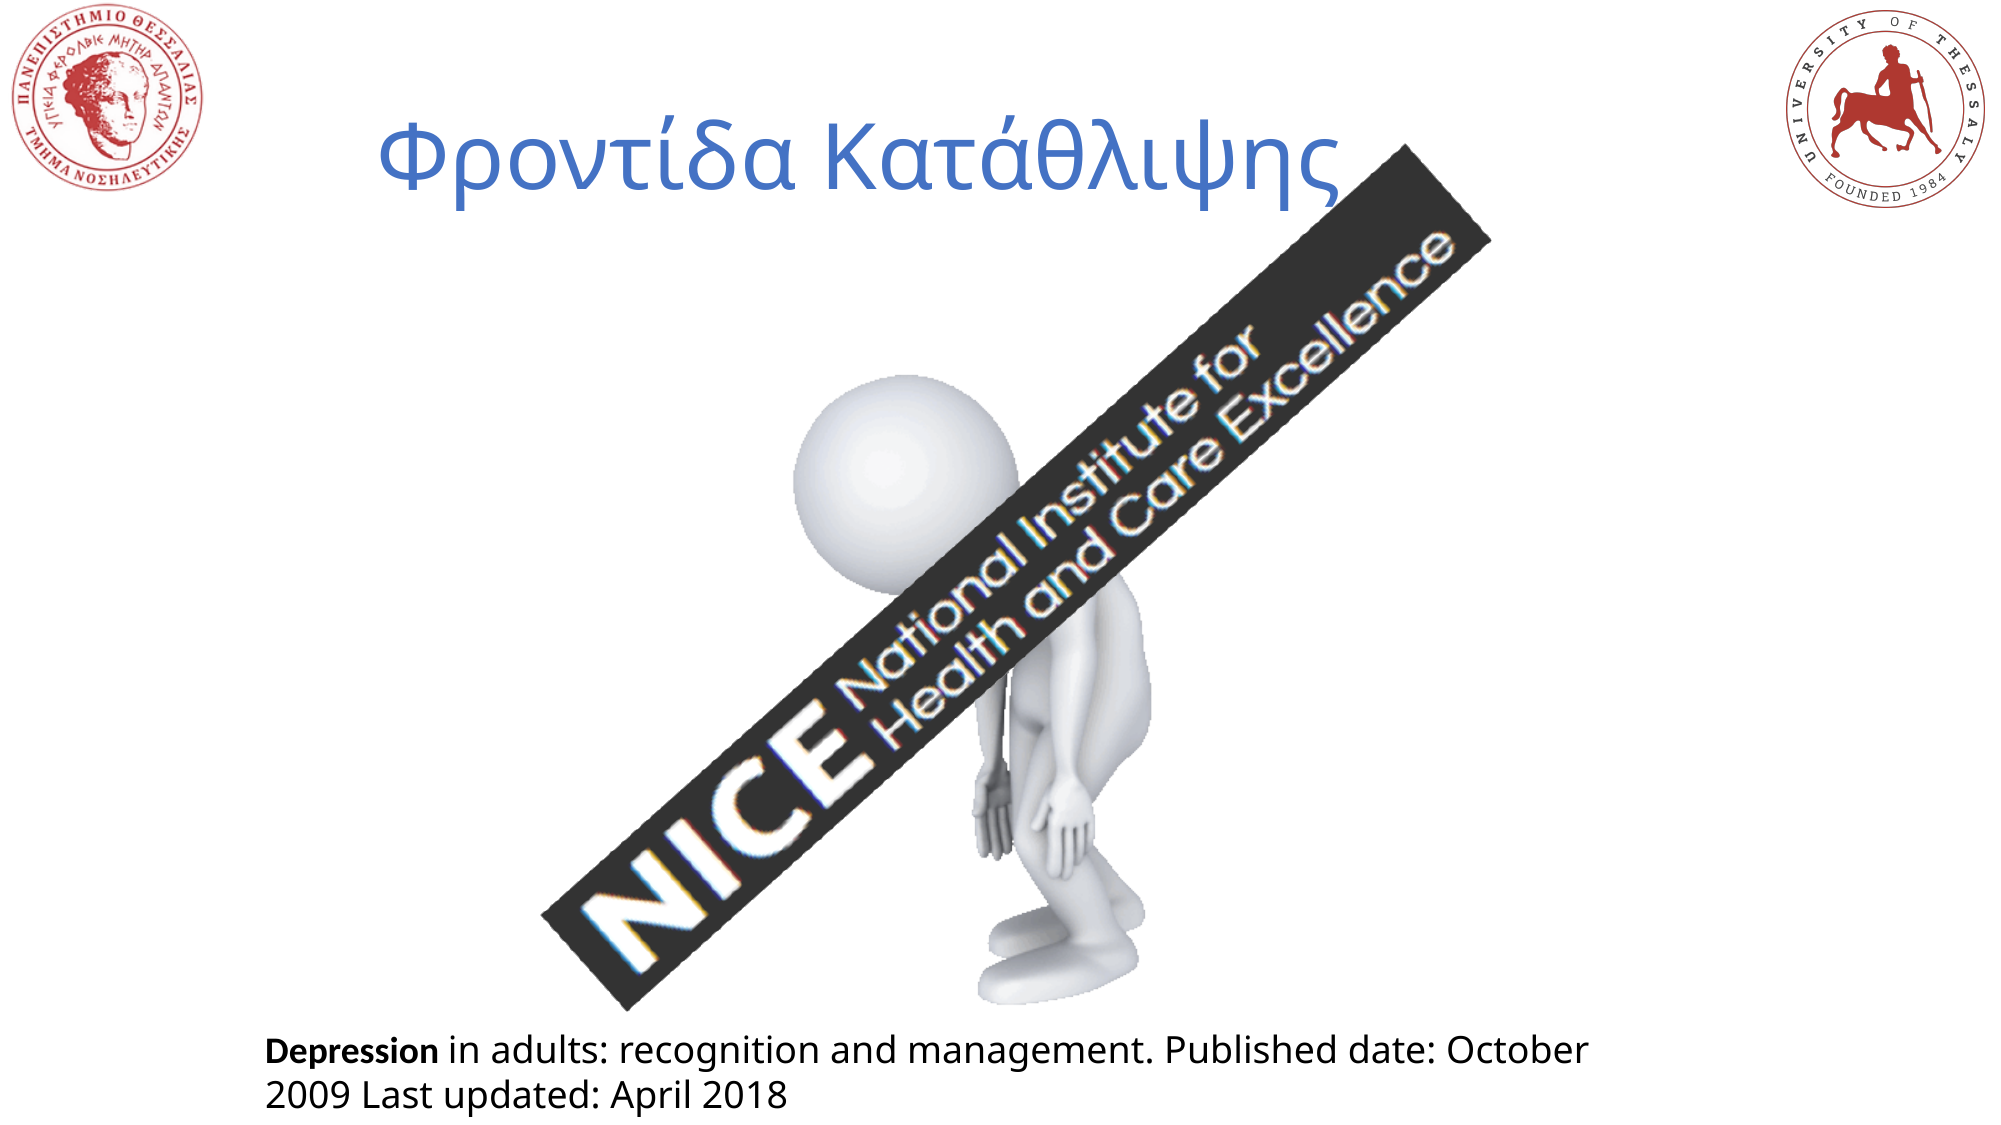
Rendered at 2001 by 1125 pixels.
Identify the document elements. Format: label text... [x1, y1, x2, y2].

title Φροντίδα Κατάθλιψης [361, 99, 1712, 220]
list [435, 511, 1595, 643]
picture [8, 0, 206, 198]
picture [1786, 10, 1985, 208]
text_box Depression in adults: recognition and management. Published date: October 2009 Last updated: April 2018 [250, 1018, 1750, 1125]
picture [773, 145, 1491, 511]
picture [542, 643, 1227, 1096]
